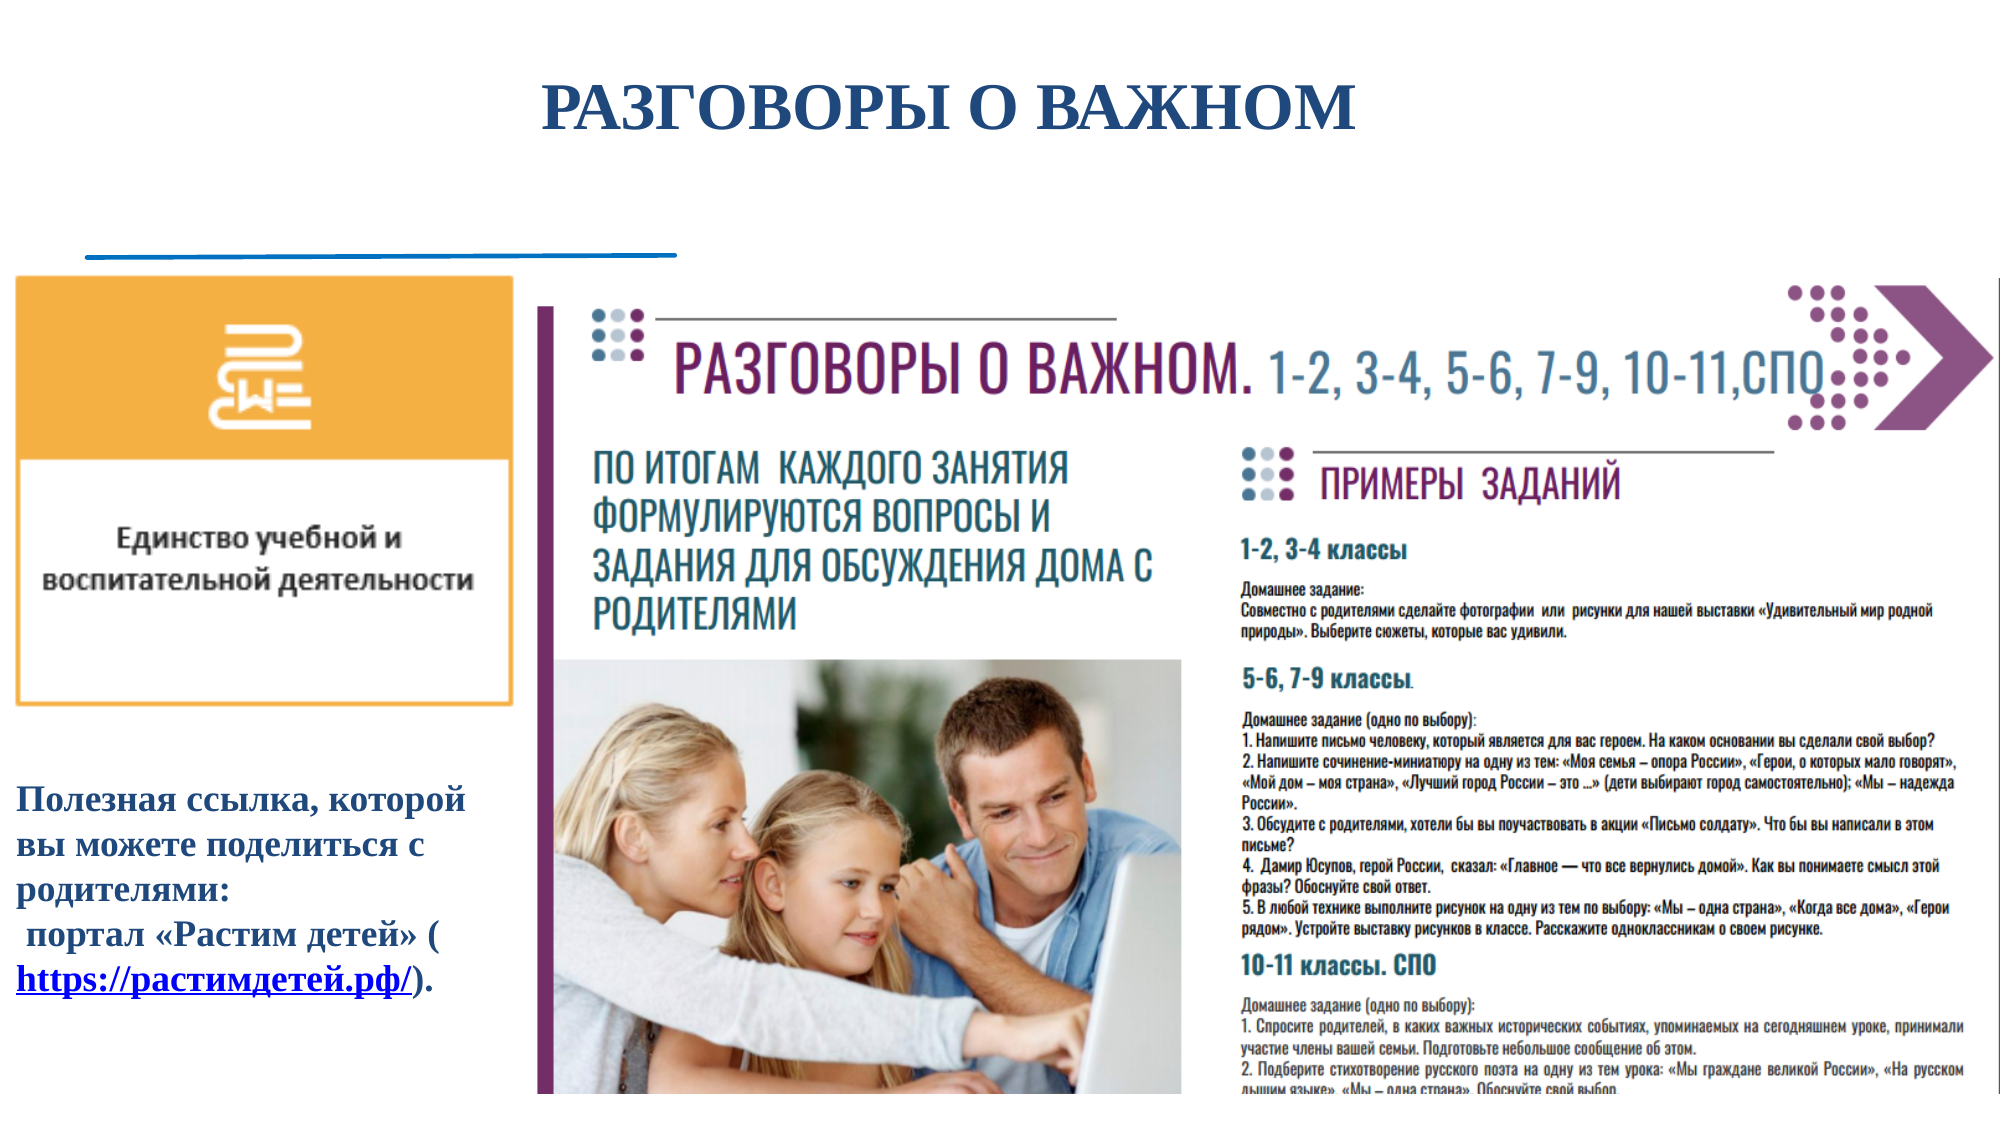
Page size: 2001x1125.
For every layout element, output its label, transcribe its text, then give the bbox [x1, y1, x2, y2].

text_box РАЗГОВОРЫ О ВАЖНОМ [90, 55, 1827, 151]
picture [0, 248, 529, 725]
text_box Полезная ссылка, которой вы можете поделиться с родителями: портал «Растим детей» (https://растимдетей.рф/). [1, 766, 525, 1007]
picture [530, 278, 2000, 1095]
